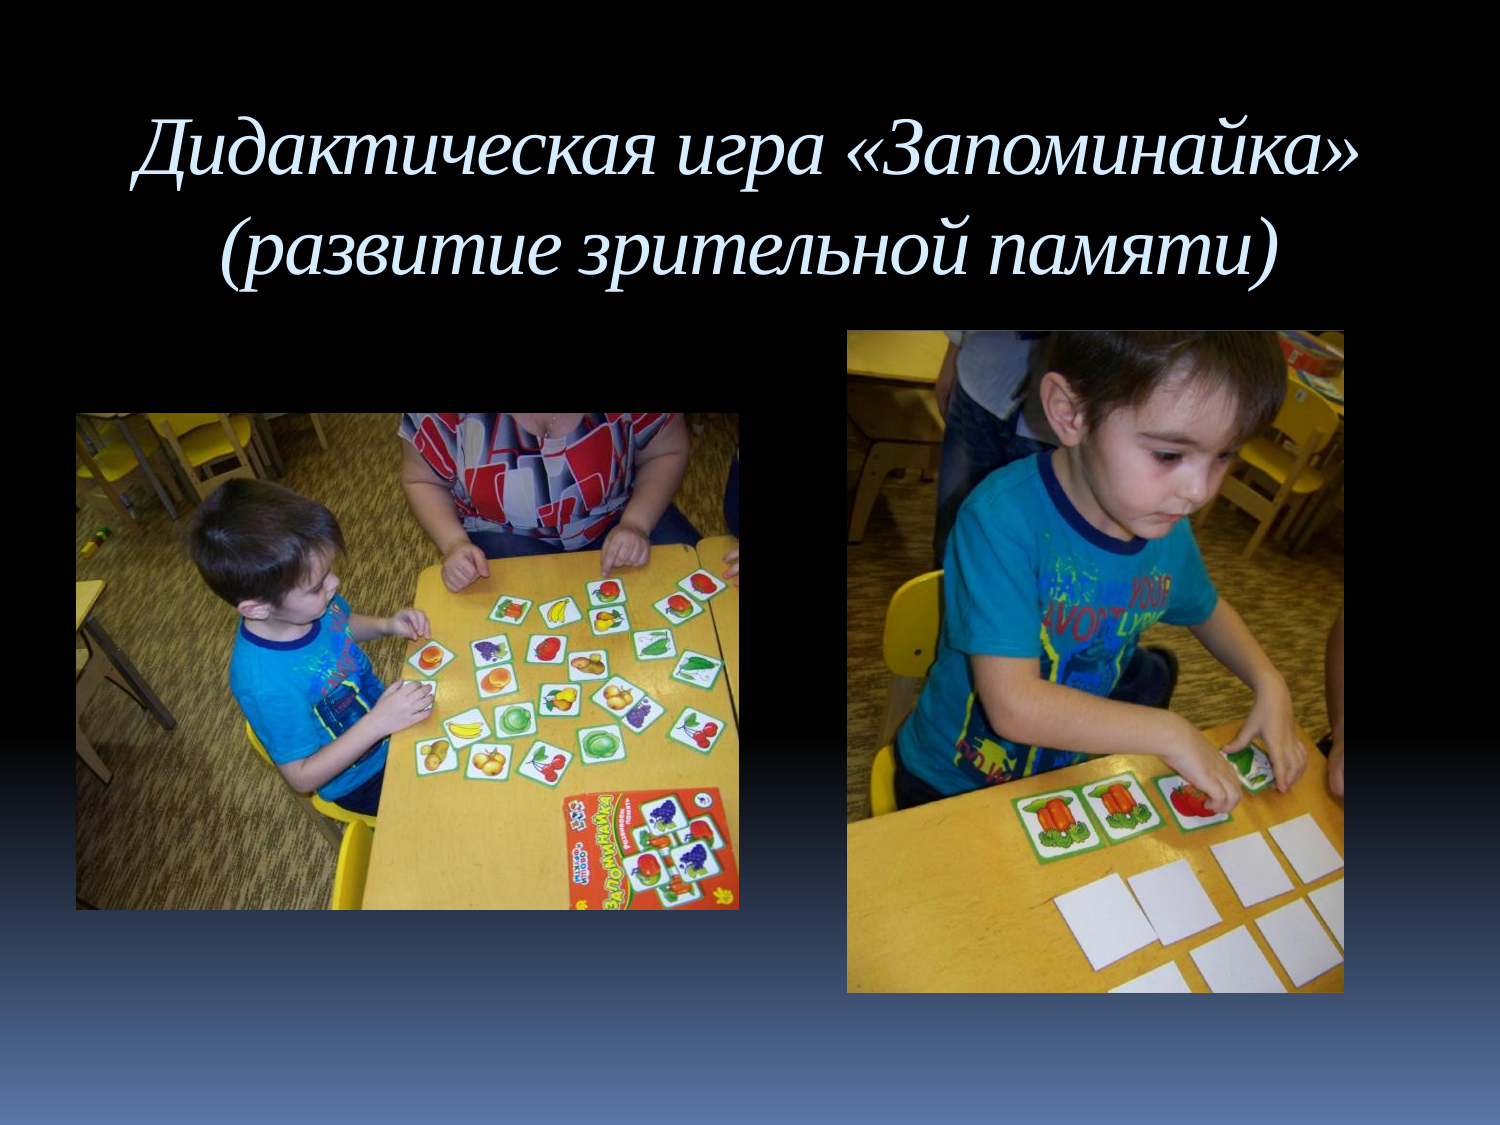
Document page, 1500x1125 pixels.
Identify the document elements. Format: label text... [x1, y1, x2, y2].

title Дидактическая игра «Запоминайка» (развитие зрительной памяти) [75, 83, 1425, 234]
picture [847, 331, 1344, 405]
picture [847, 920, 1344, 992]
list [763, 412, 1427, 911]
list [75, 412, 740, 911]
